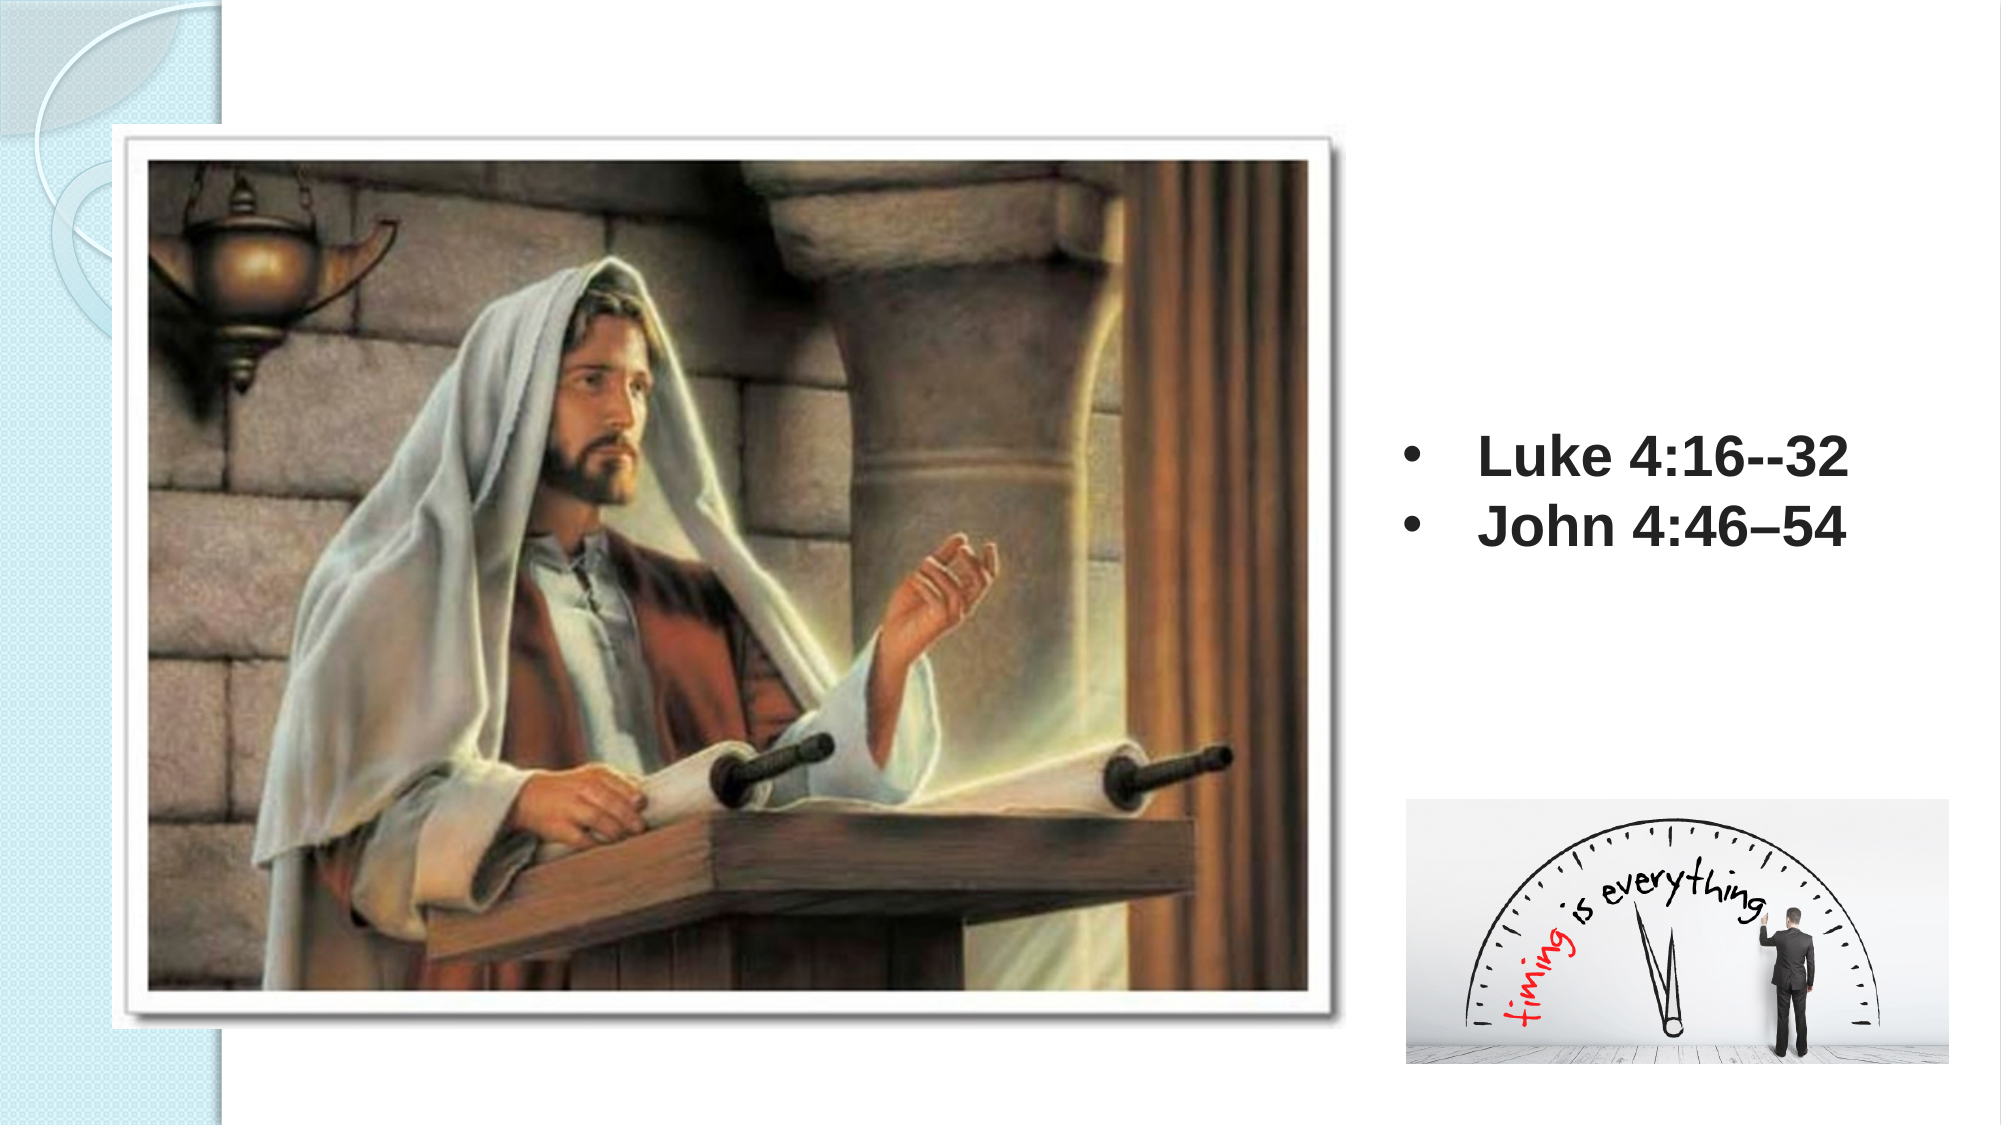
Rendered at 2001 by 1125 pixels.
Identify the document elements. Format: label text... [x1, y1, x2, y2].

picture [1406, 799, 1949, 1064]
picture [112, 124, 1346, 1029]
text_box Luke 4:16‑‑32 John 4:46–54 [1387, 410, 1975, 566]
